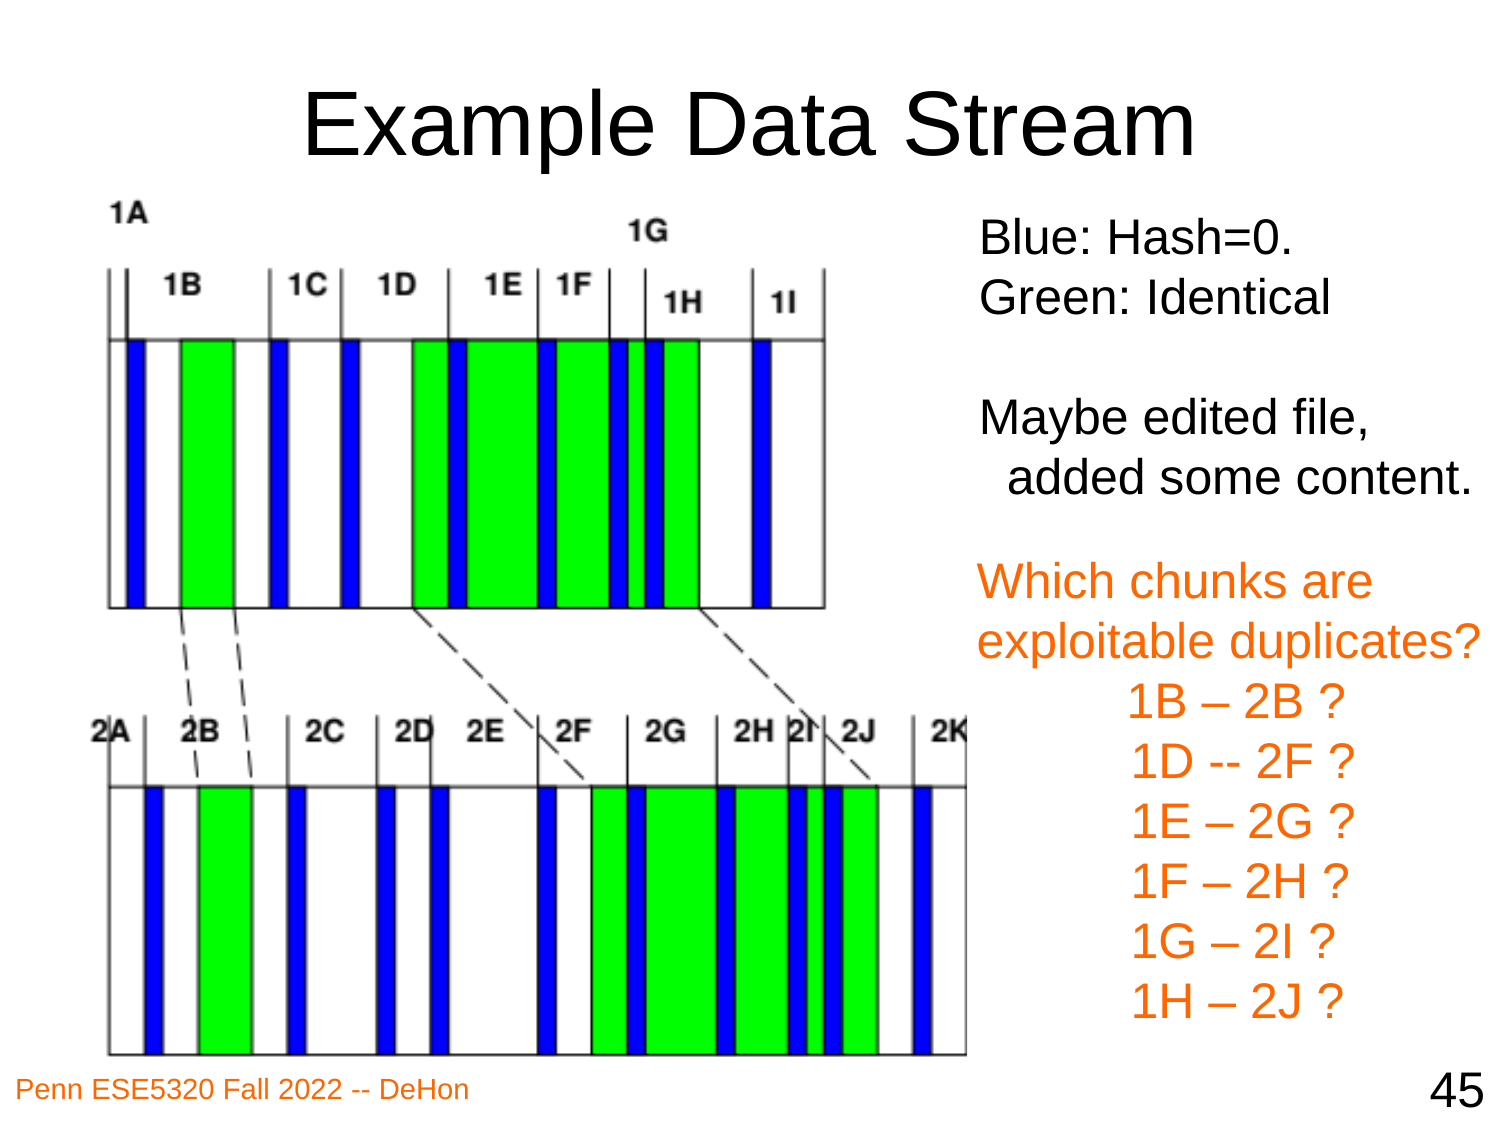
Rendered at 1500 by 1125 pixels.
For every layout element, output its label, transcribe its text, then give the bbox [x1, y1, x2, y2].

slide_number 45 [1187, 1049, 1500, 1125]
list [87, 197, 968, 1057]
text_box Which chunks are exploitable duplicates? 1B – 2B ? 1D -- 2F ? 1E – 2G ? 1F – 2H ? 1G – 2I ? 1H – 2J ? [971, 541, 1497, 1036]
title Example Data Stream [112, 24, 1388, 197]
text_box Blue: Hash=0. Green: Identical Maybe edited file, added some content. [968, 197, 1489, 513]
slide_number Penn ESE5320 Fall 2022 -- DeHon [0, 1062, 576, 1125]
